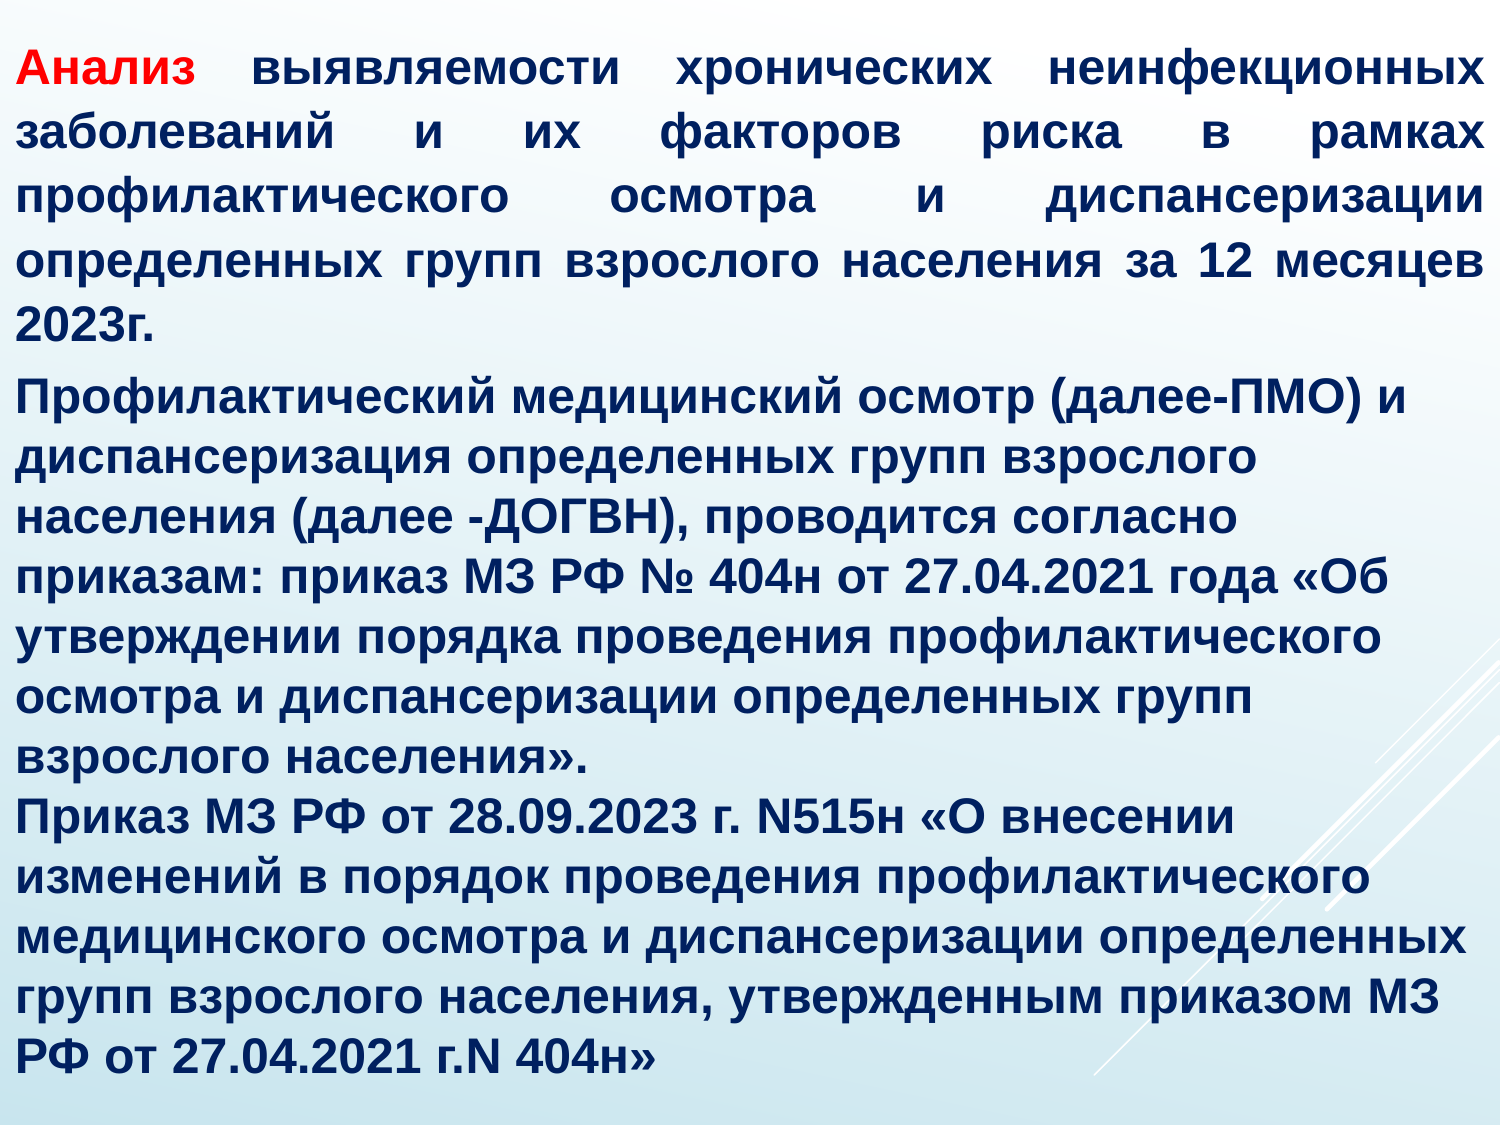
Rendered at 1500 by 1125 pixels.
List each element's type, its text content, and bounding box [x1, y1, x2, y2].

text_box Анализ выявляемости хронических неинфекционных заболеваний и их факторов риска в рамках профилактического осмотра и диспансеризации определенных групп взрослого населения за 12 месяцев 2023г. Профилактический медицинский осмотр (далее-ПМО) и диспансеризация определенных групп взрослого населения (далее -ДОГВН), проводится согласно приказам: приказ МЗ РФ № 404н от 27.04.2021 года «Об утверждении порядка проведения профилактического осмотра и диспансеризации определенных групп взрослого населения». Приказ МЗ РФ от 28.09.2023 г. N515н «О внесении изменений в порядок проведения профилактического медицинского осмотра и диспансеризации определенных групп взрослого населения, утвержденным приказом МЗ РФ от 27.04.2021 г.N 404н» [0, 22, 1500, 1092]
